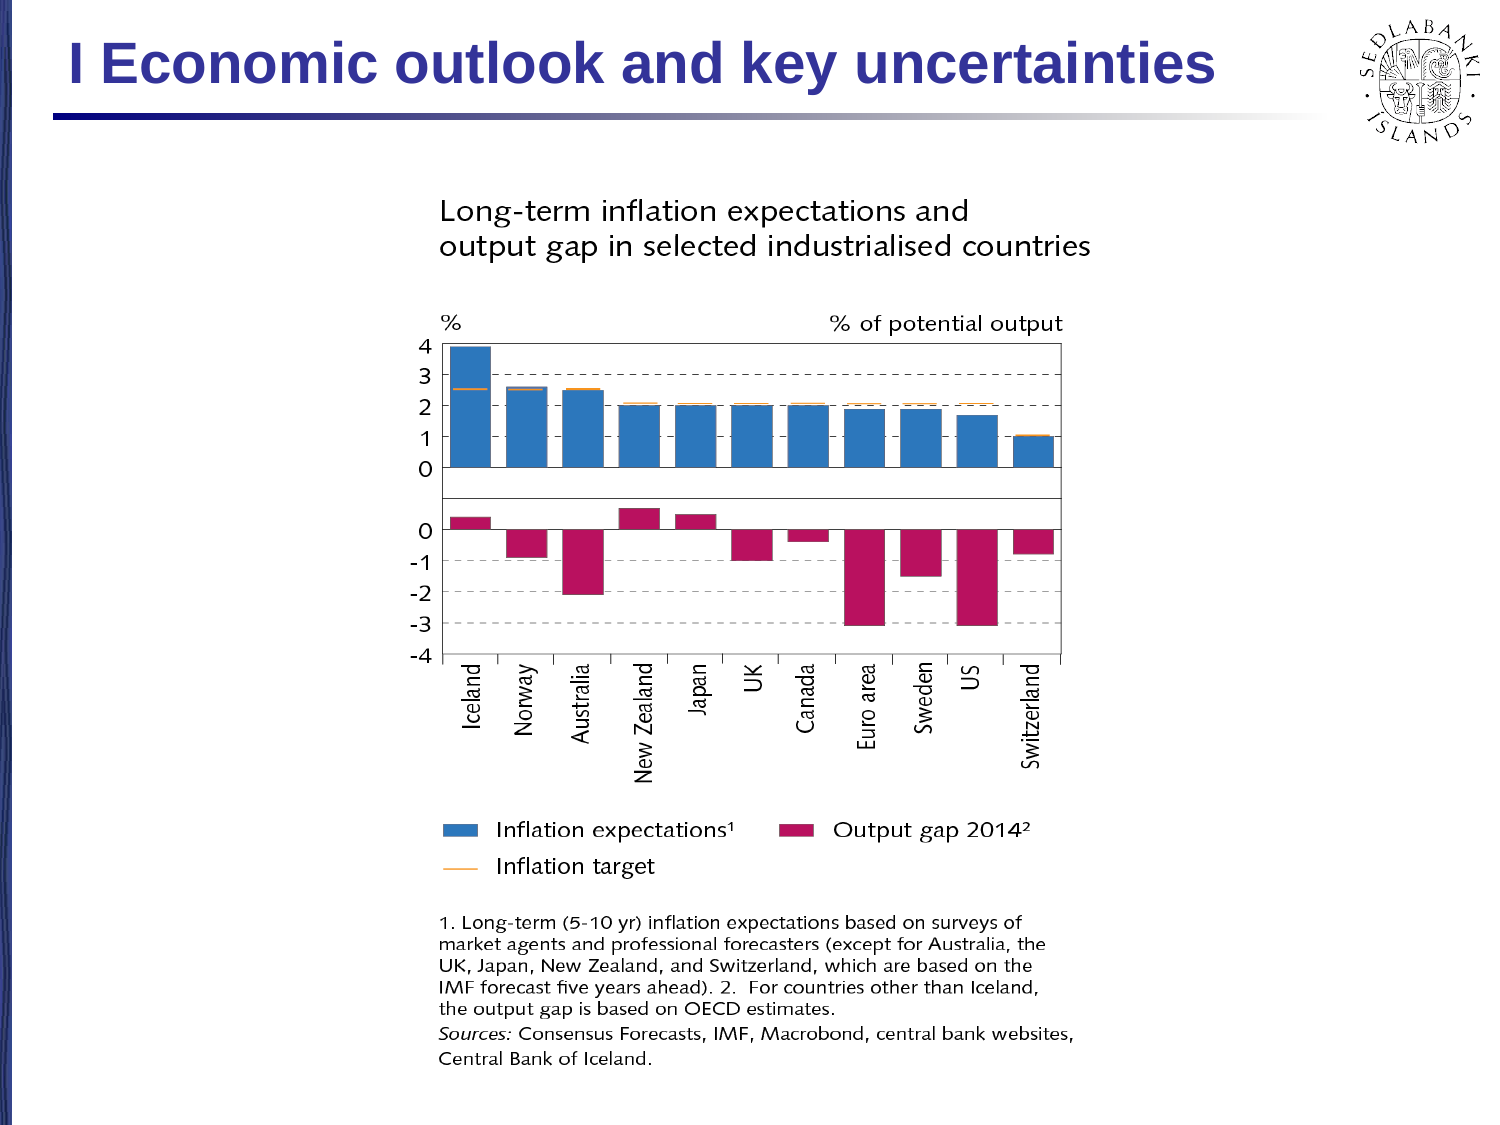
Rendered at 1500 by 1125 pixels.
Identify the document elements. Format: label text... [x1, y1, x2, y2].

picture [1357, 18, 1482, 149]
picture [408, 195, 1092, 1069]
picture [0, 0, 12, 1125]
title I Economic outlook and key uncertainties [52, 10, 1330, 111]
